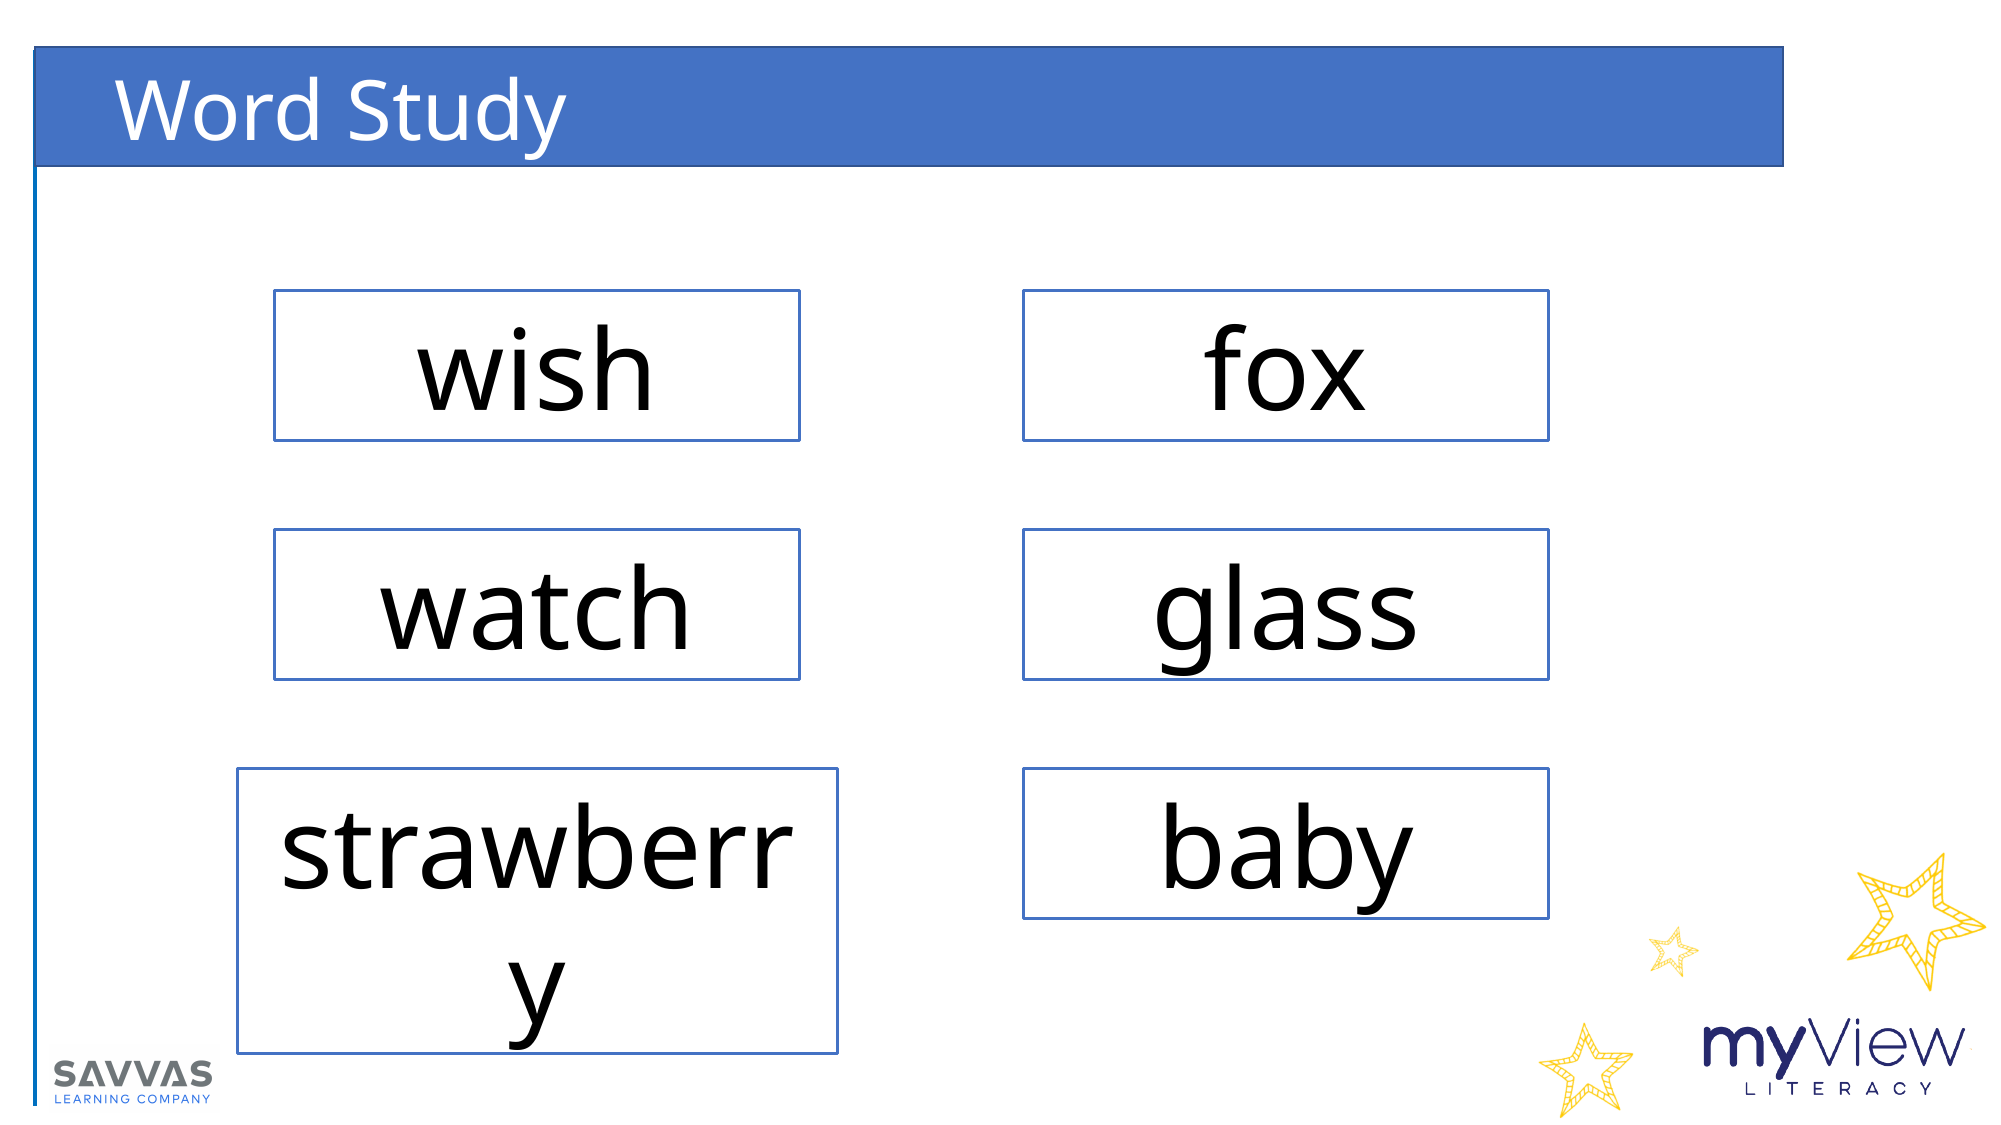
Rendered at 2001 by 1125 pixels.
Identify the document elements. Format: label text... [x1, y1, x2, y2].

text_box fox [1023, 290, 1549, 441]
text_box baby [1023, 768, 1549, 919]
text_box glass [1023, 529, 1549, 680]
text_box wish [274, 290, 800, 441]
text_box Word Study [34, 46, 1784, 167]
picture [48, 1043, 220, 1113]
text_box watch [274, 529, 800, 680]
text_box strawberry [237, 768, 838, 1054]
picture [1509, 814, 2000, 1125]
